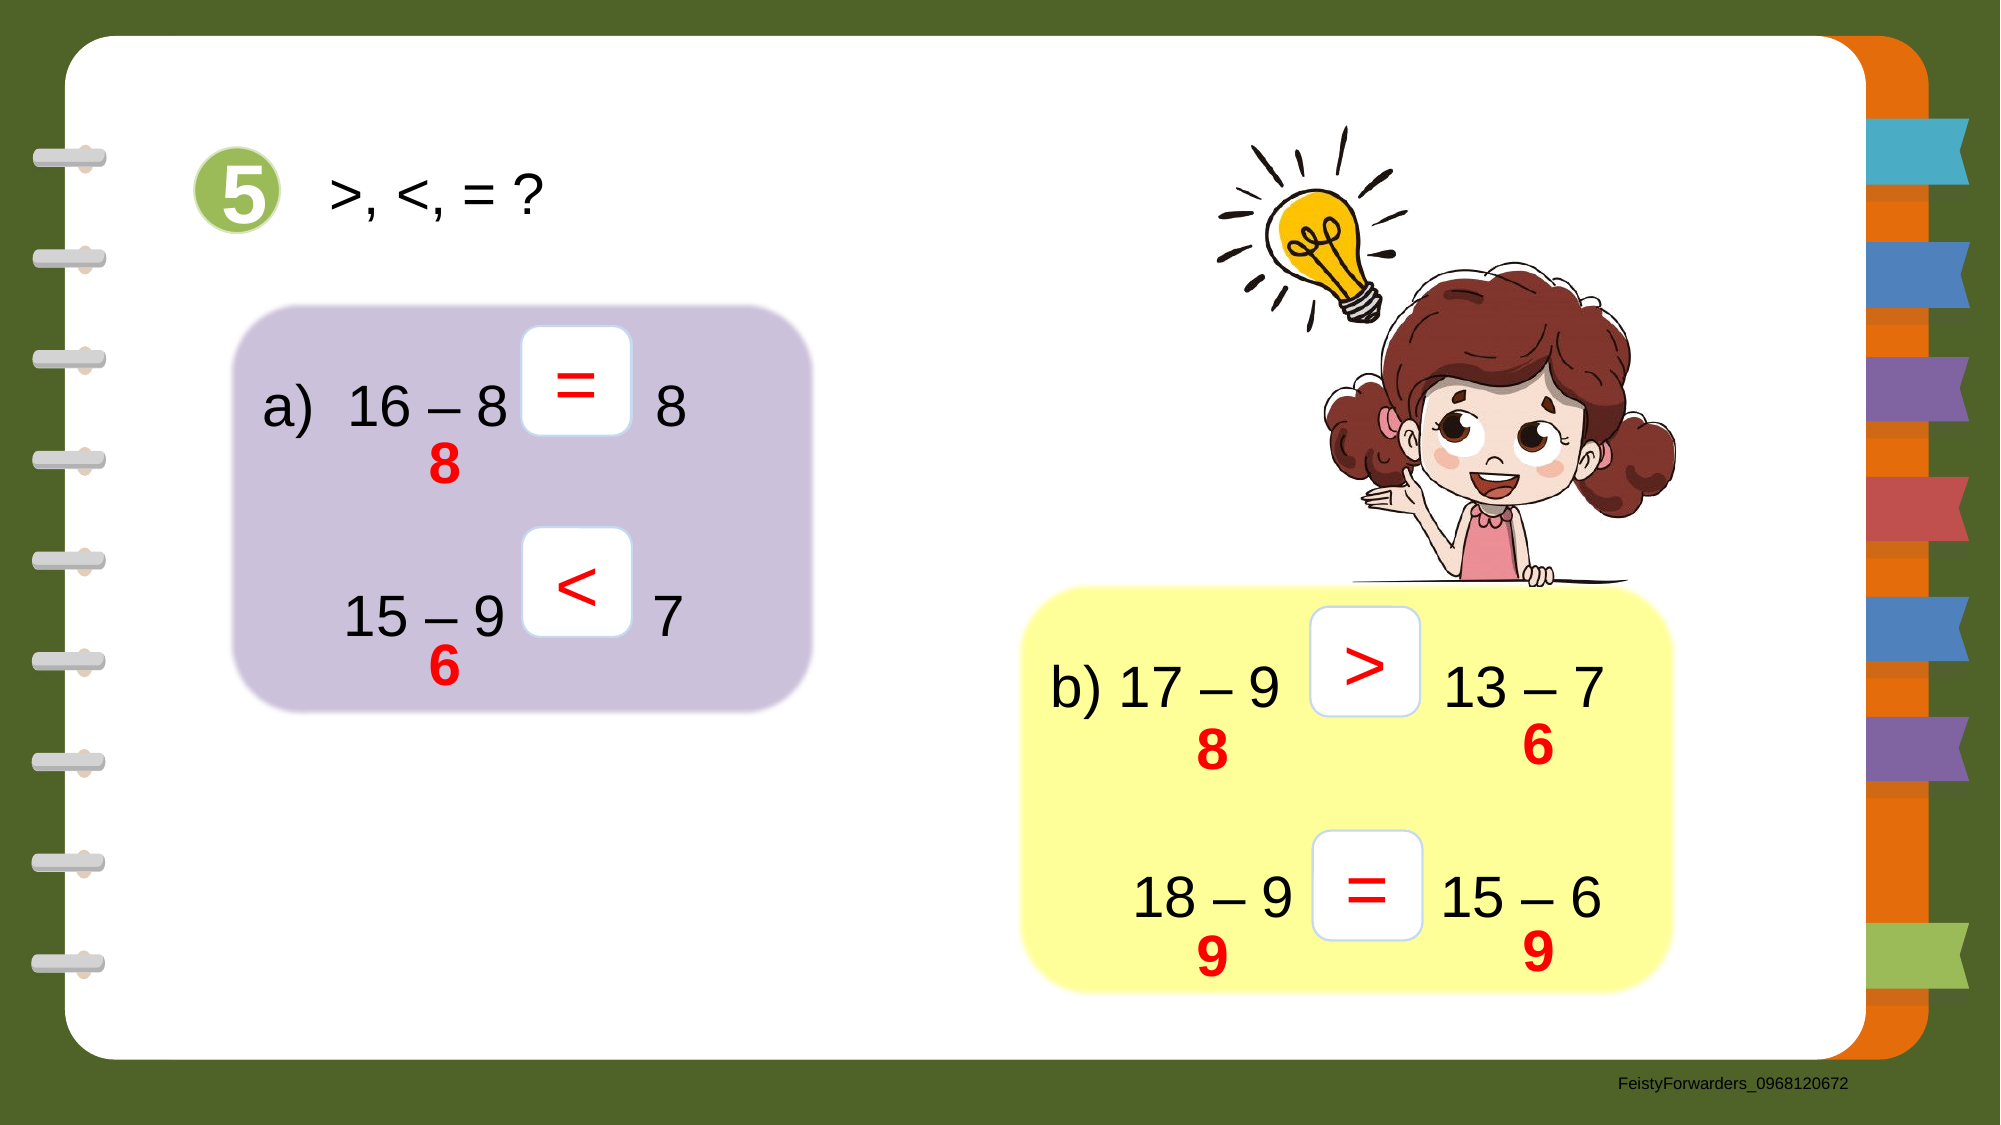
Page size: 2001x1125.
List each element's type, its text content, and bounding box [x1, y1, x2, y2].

picture [1200, 117, 1679, 587]
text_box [227, 300, 817, 717]
text_box 5 [193, 146, 282, 235]
text_box >, <, = ? [315, 148, 1175, 234]
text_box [1015, 581, 1678, 998]
